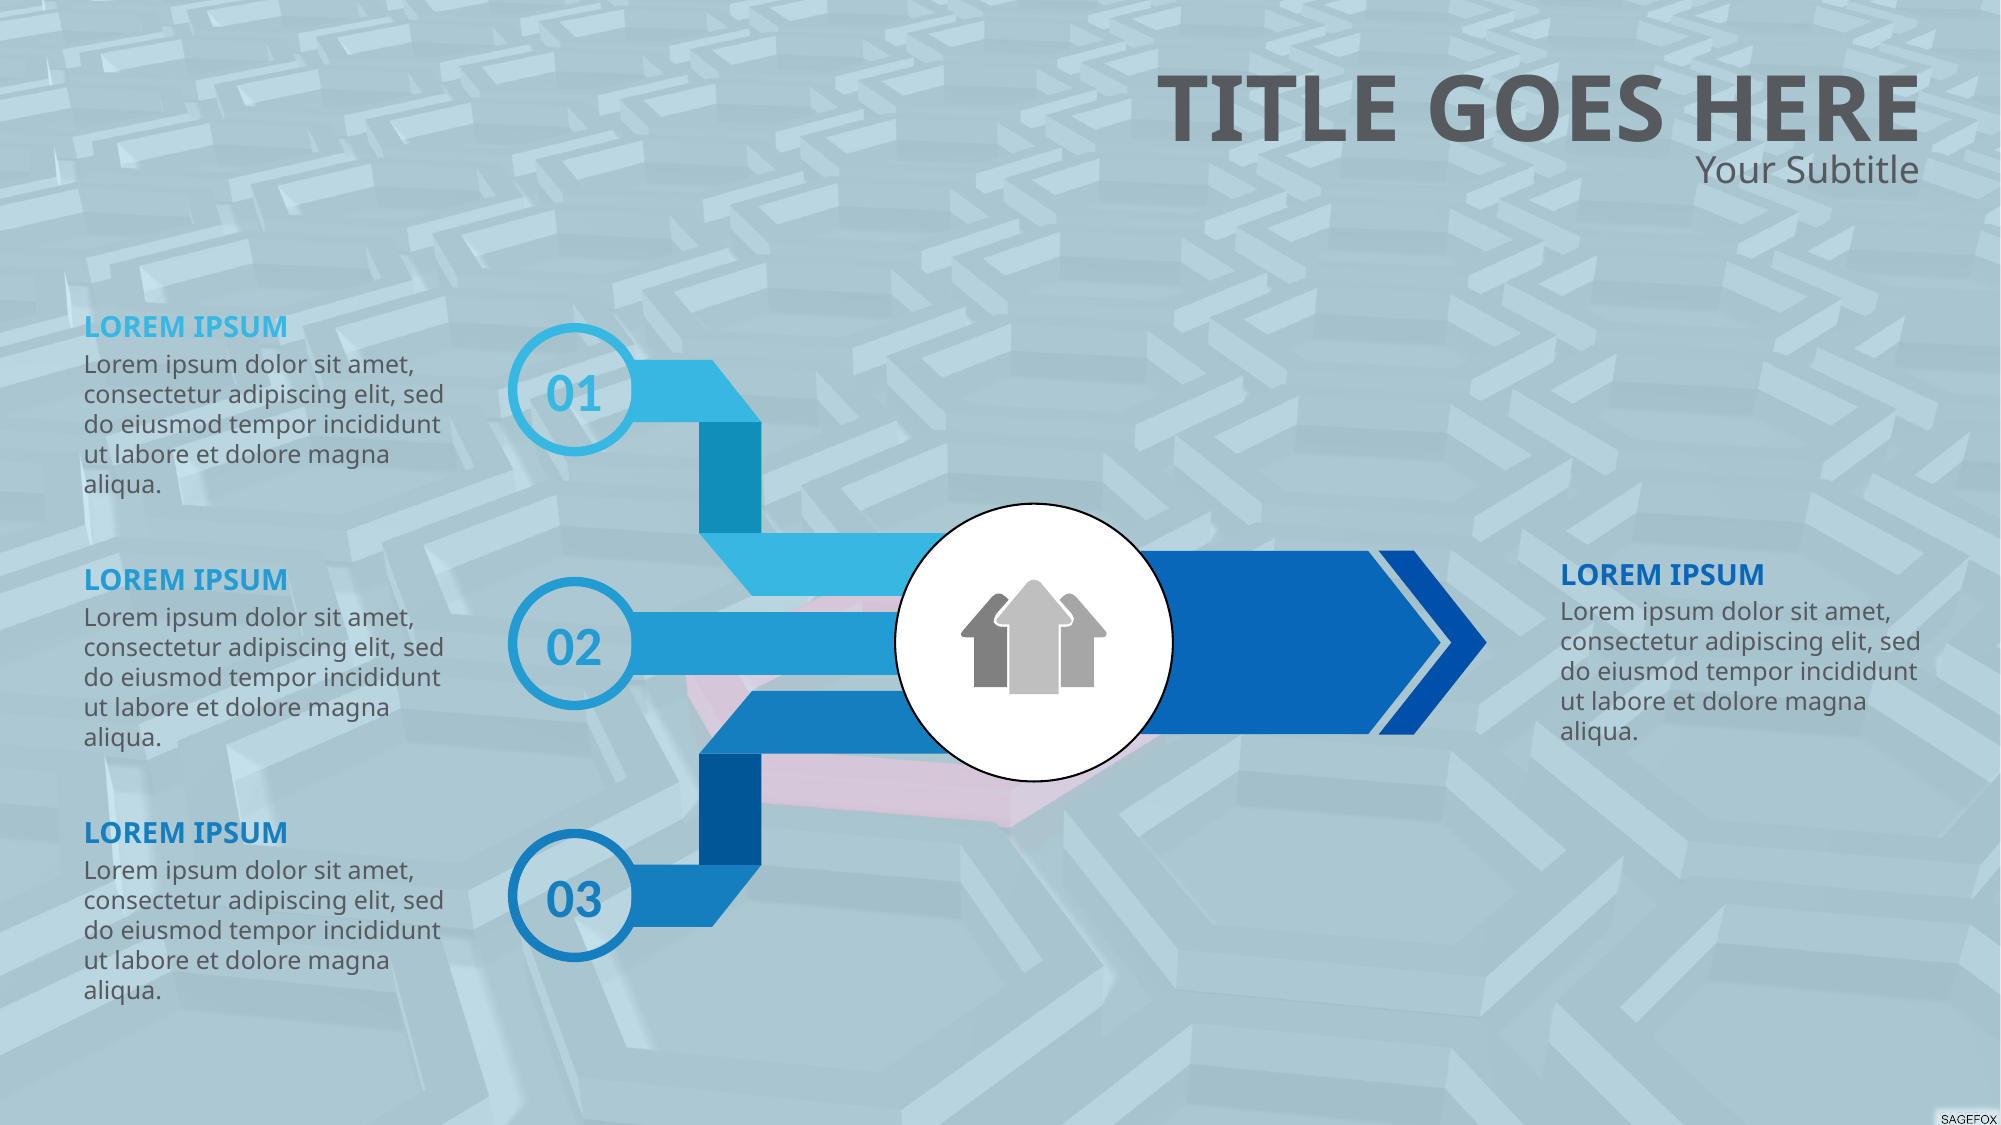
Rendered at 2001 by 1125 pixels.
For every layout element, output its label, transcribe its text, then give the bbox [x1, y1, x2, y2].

text_box [894, 502, 1140, 783]
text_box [631, 359, 949, 597]
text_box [1140, 550, 1487, 735]
text_box 02 [512, 581, 637, 706]
text_box 01 [512, 327, 631, 452]
picture [1938, 1114, 1999, 1125]
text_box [958, 579, 1109, 695]
text_box LOREM IPSUM Lorem ipsum dolor sit amet, consectetur adipiscing elit, sed do eiusmod tempor incididunt ut labore et dolore magna aliqua. [68, 807, 469, 1012]
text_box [1035, 42, 1939, 199]
text_box [631, 612, 897, 675]
text_box 03 [512, 833, 631, 958]
text_box LOREM IPSUM Lorem ipsum dolor sit amet, consectetur adipiscing elit, sed do eiusmod tempor incididunt ut labore et dolore magna aliqua. [68, 554, 469, 759]
text_box LOREM IPSUM Lorem ipsum dolor sit amet, consectetur adipiscing elit, sed do eiusmod tempor incididunt ut labore et dolore magna aliqua. [1545, 548, 1945, 753]
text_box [631, 690, 949, 927]
text_box LOREM IPSUM Lorem ipsum dolor sit amet, consectetur adipiscing elit, sed do eiusmod tempor incididunt ut labore et dolore magna aliqua. [68, 300, 469, 506]
